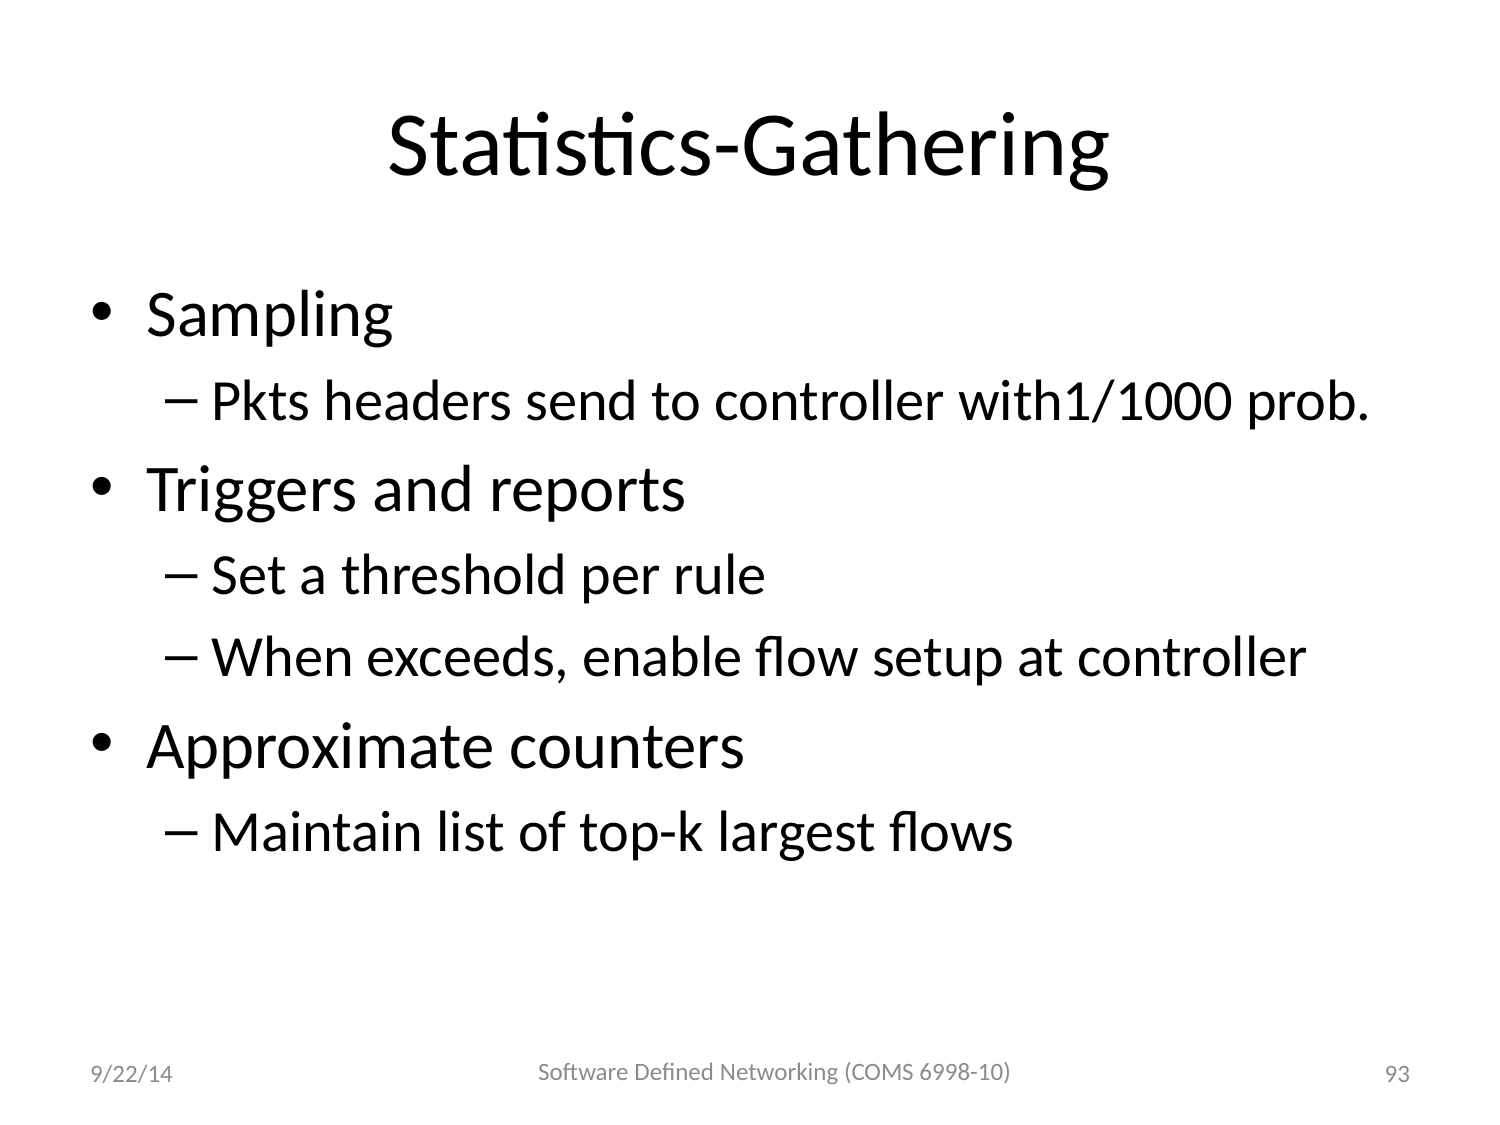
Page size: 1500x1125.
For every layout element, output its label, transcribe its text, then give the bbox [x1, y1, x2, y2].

list Sampling Pkts headers send to controller with1/1000 prob. Triggers and reports Set a threshold per rule When exceeds, enable flow setup at controller Approximate counters Maintain list of top-k largest flows [75, 262, 1425, 1005]
title Statistics-Gathering [75, 45, 1425, 233]
footer Software Defined Networking (COMS 6998-10) [512, 1037, 1038, 1103]
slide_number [75, 1042, 425, 1103]
slide_number 93 [1074, 1042, 1425, 1103]
